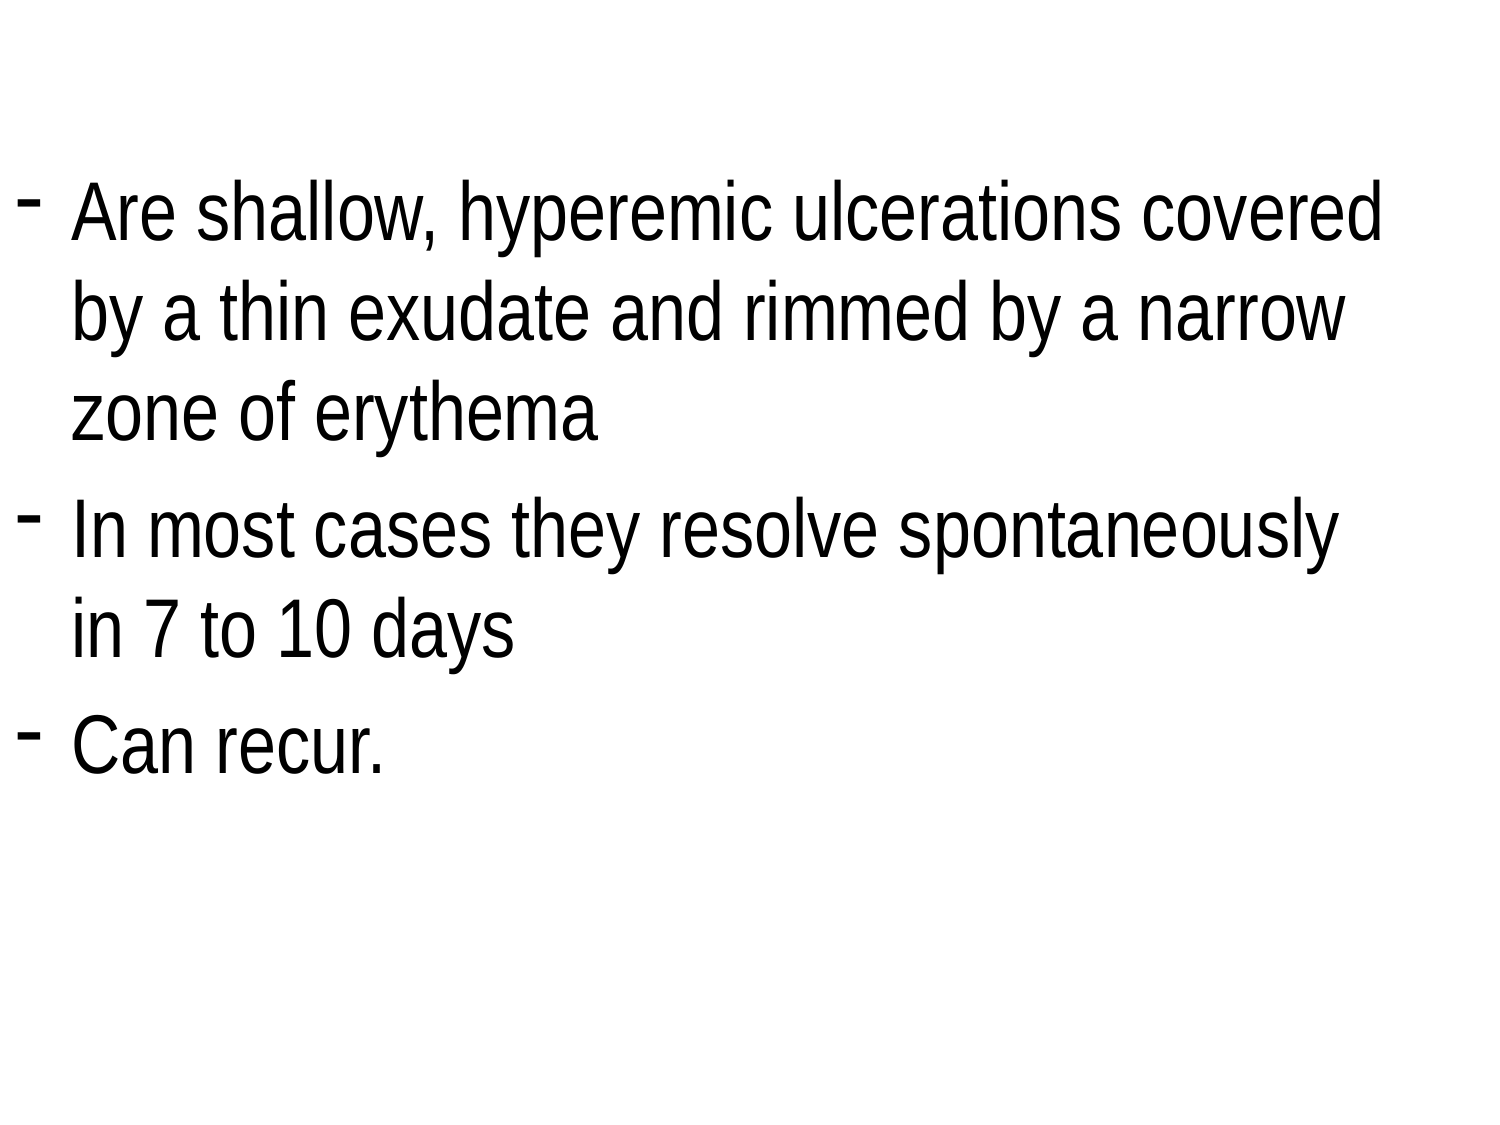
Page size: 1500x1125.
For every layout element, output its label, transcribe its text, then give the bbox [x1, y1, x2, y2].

list Are shallow, hyperemic ulcerations covered by a thin exudate and rimmed by a narrow zone of erythema In most cases they resolve spontaneously in 7 to 10 days Can recur. [0, 149, 1425, 1005]
